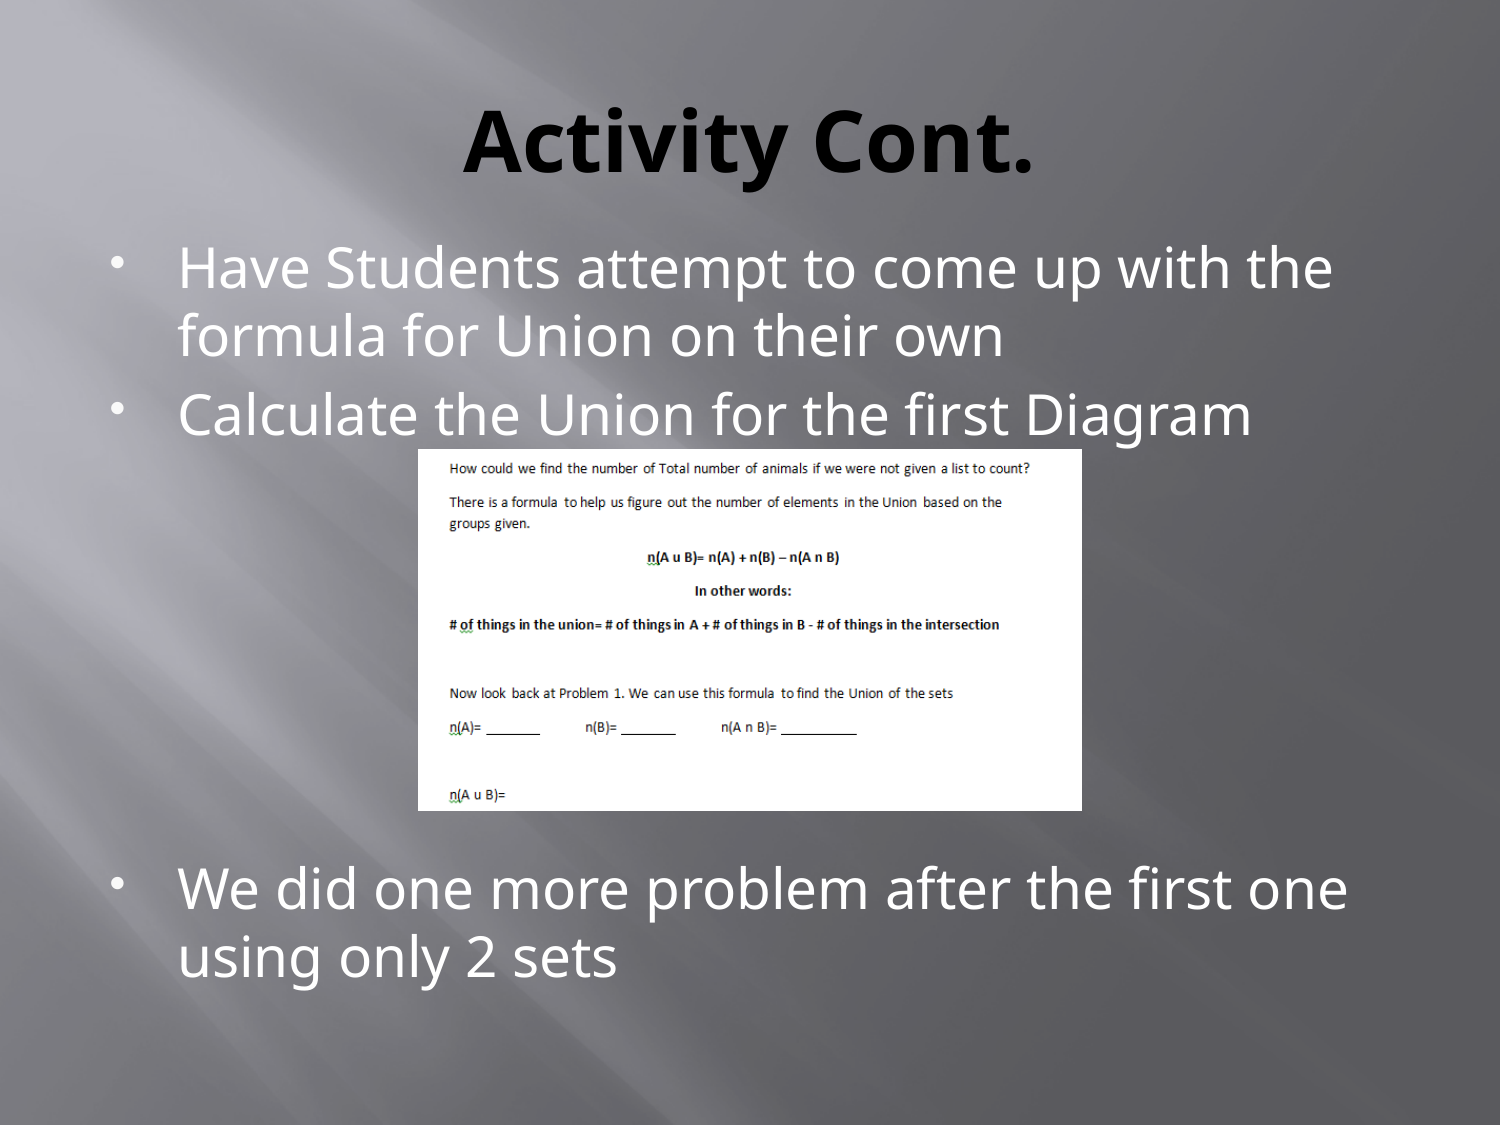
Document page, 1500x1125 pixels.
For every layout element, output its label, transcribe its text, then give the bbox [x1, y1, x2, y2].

title Activity Cont. [75, 45, 1425, 224]
list Have Students attempt to come up with the formula for Union on their own Calculate the Union for the first Diagram We did one more problem after the first one using only 2 sets [75, 224, 1425, 998]
picture [418, 449, 1082, 811]
